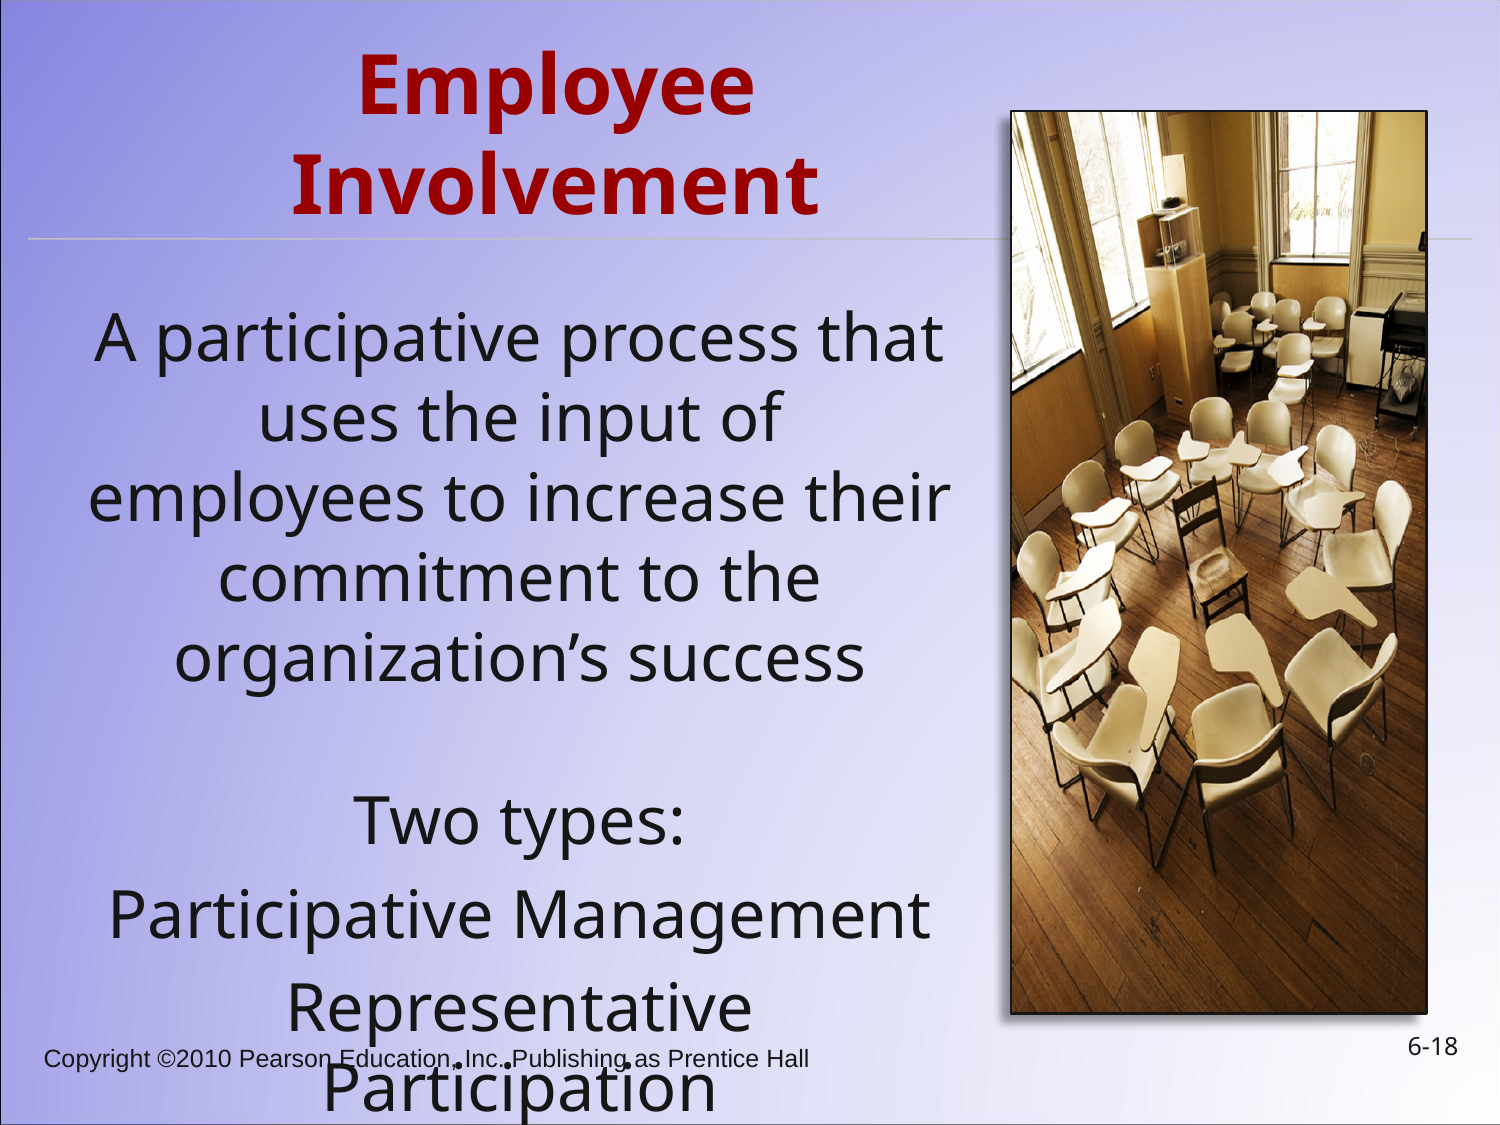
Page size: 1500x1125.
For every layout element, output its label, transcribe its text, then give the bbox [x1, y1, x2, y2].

picture [0, 0, 1500, 1125]
title Employee Involvement [112, 37, 1000, 225]
slide_number 6-18 [1160, 1022, 1474, 1099]
list A participative process that uses the input of employees to increase their commitment to the organization’s success Two types: Participative Management Representative Participation [65, 287, 975, 1000]
